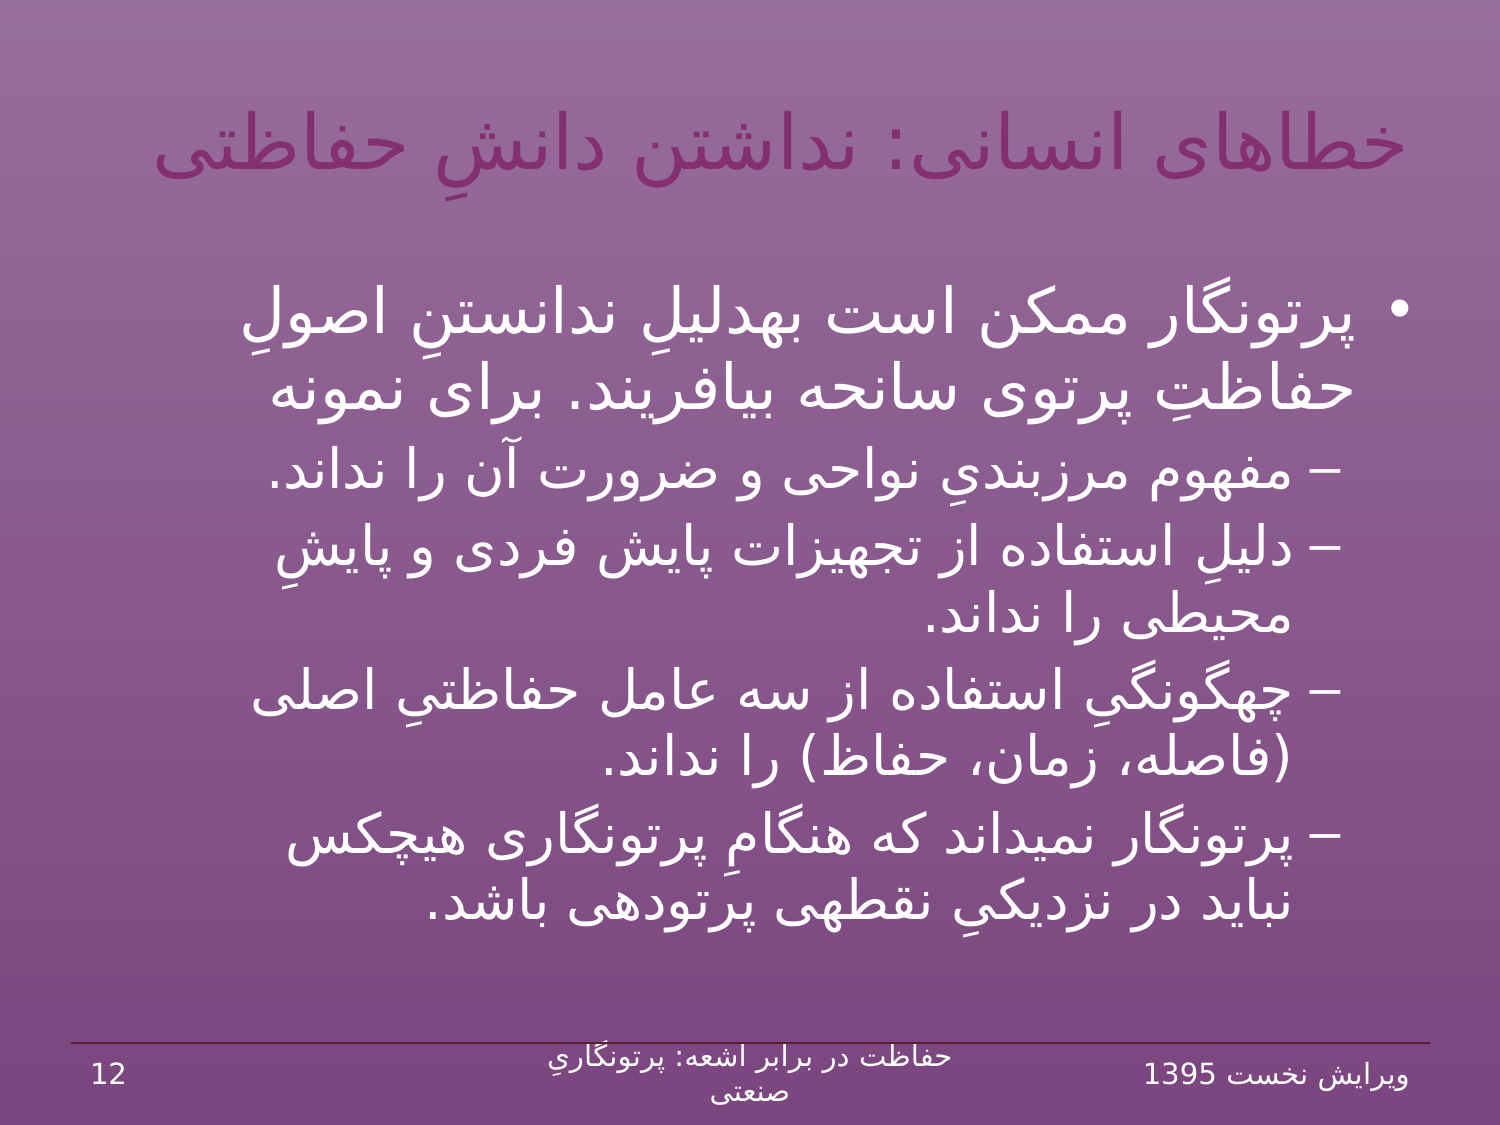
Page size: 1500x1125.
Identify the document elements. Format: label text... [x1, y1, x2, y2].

list پرتونگار ممکن است به‏دلیلِ ندانستنِ اصولِ حفاظتِ پرتوی سانحه بیافریند. برای نمونه مفهوم مرزبندیِ نواحی و ضرورت آن را نداند. دلیلِ استفاده از تجهیزات پایش فردی و پایشِ محیطی را نداند. چه‏گونگیِ استفاده از سه عامل حفاظتیِ اصلی (فاصله، زمان، حفاظ) را نداند. پرتونگار نمی‏داند که هنگامِ پرتونگاری هیچ‏کس نباید در نزدیکیِ نقطه‏ی پرتودهی باشد. [199, 262, 1425, 950]
slide_number 12 [75, 1051, 425, 1103]
title خطاهای انسانی: نداشتن دانشِ حفاظتی [75, 45, 1425, 233]
slide_number ویرایش نخست 1395 [1074, 1051, 1425, 1103]
footer حفاظت در برابر اشعه: پرتونگاریِ صنعتی [512, 1051, 988, 1103]
